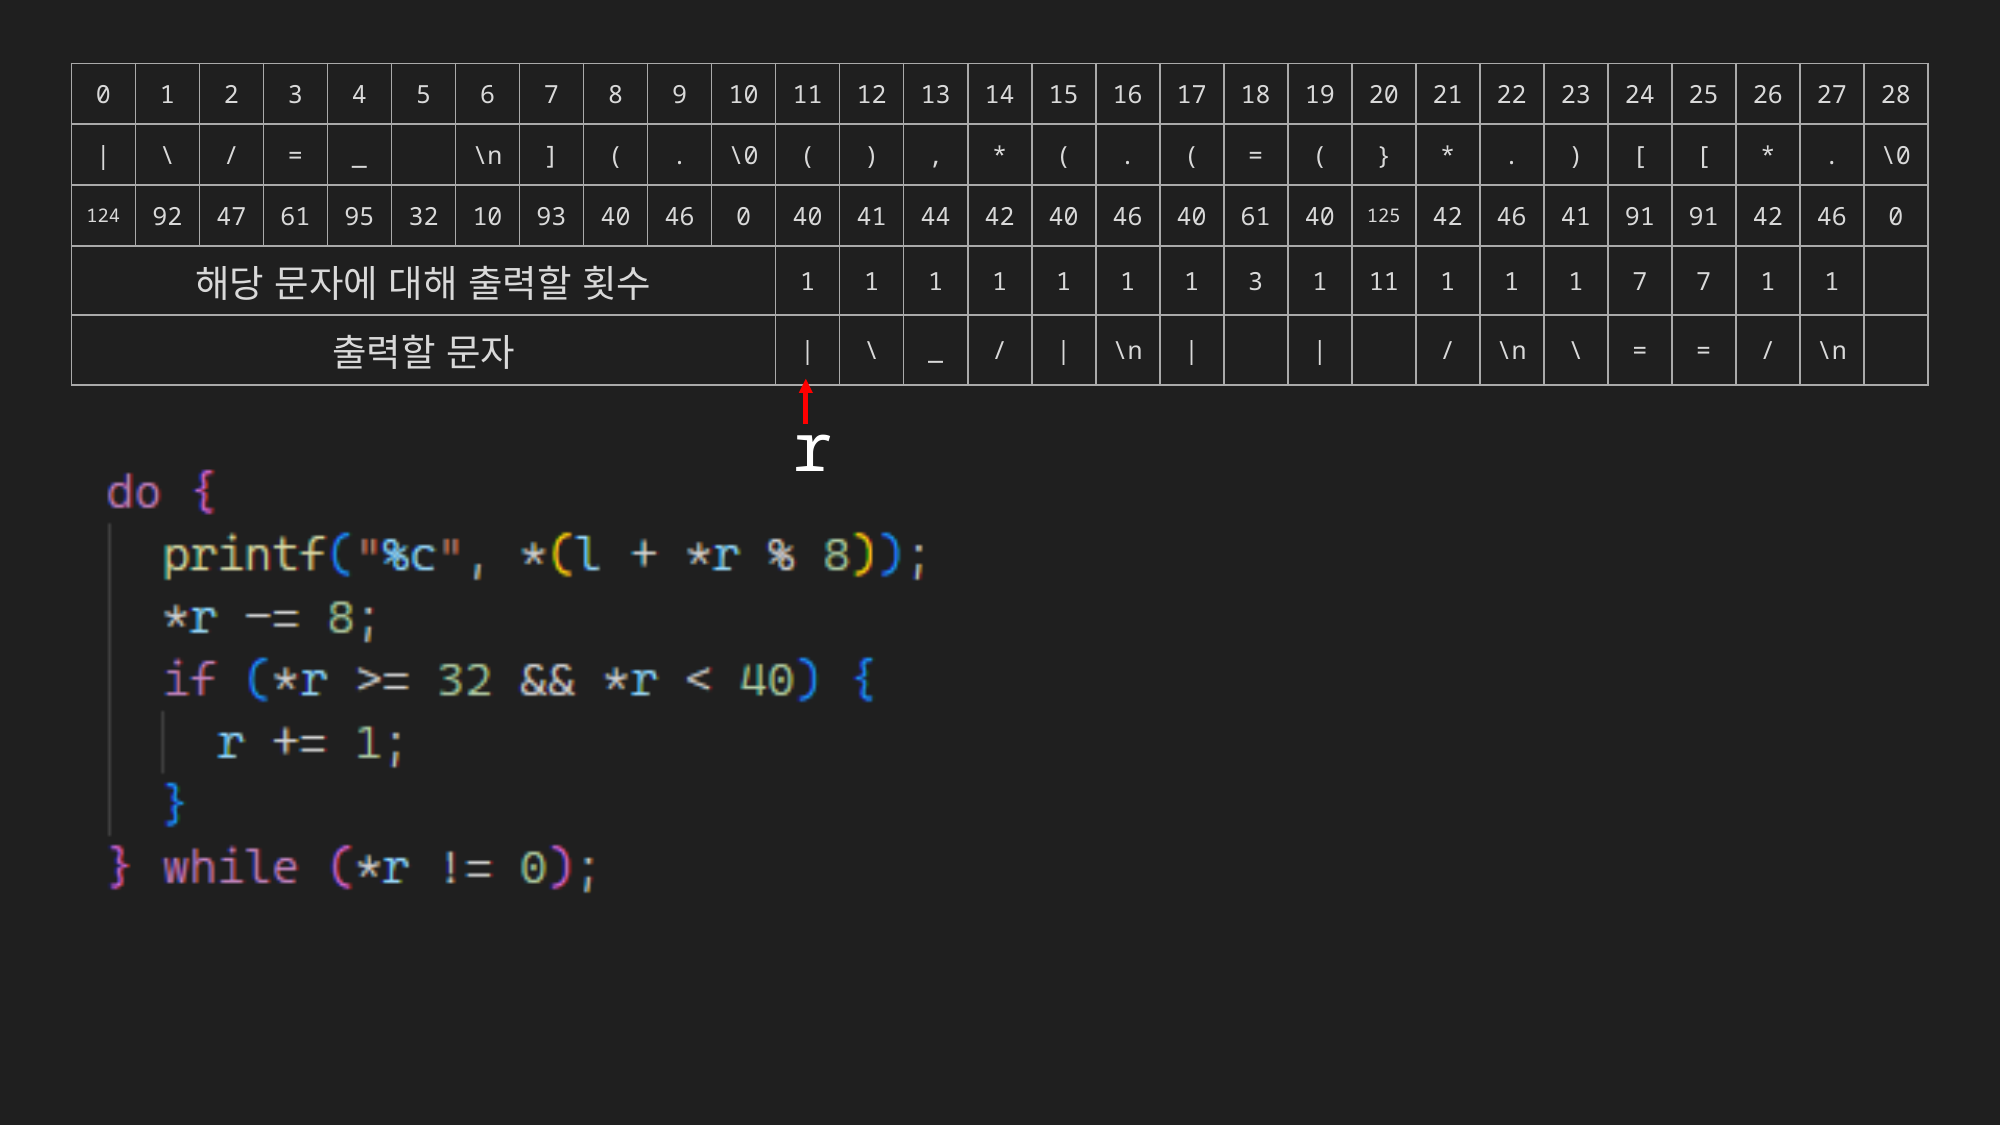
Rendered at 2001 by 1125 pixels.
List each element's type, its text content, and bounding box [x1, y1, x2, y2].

table_header 9 [648, 64, 711, 123]
table_cell 40 [1289, 186, 1351, 245]
table_header 18 [1225, 64, 1287, 123]
table_cell ( [1289, 125, 1351, 184]
table_cell 46 [1801, 186, 1863, 245]
table_cell 92 [136, 186, 199, 245]
table_cell 91 [1609, 186, 1671, 245]
table_cell 7 [1673, 247, 1735, 314]
table_cell . [1097, 125, 1159, 184]
table_cell / [969, 316, 1031, 384]
table_cell / [1737, 316, 1799, 384]
table_header 3 [264, 64, 327, 123]
table_cell * [1417, 125, 1479, 184]
table_cell 61 [264, 186, 327, 245]
table_cell ( [776, 125, 839, 184]
table_cell [1353, 316, 1415, 384]
table_cell | [776, 316, 839, 384]
table_cell \0 [1865, 125, 1927, 184]
table_header 24 [1609, 64, 1671, 123]
table_cell 1 [1033, 247, 1095, 314]
table_cell = [1225, 125, 1287, 184]
table_cell 10 [456, 186, 519, 245]
table_cell 42 [1417, 186, 1479, 245]
table_cell 46 [648, 186, 711, 245]
table_header 26 [1737, 64, 1799, 123]
table_cell ] [520, 125, 583, 184]
table_cell \n [1097, 316, 1159, 384]
table_cell 1 [1161, 247, 1223, 314]
table_cell 3 [1225, 247, 1287, 314]
table_header 28 [1865, 64, 1927, 123]
table_header 14 [969, 64, 1031, 123]
table_cell [1865, 247, 1927, 314]
table_cell 40 [776, 186, 839, 245]
table_cell \n [1801, 316, 1863, 384]
table_cell [ [1673, 125, 1735, 184]
table_cell 1 [1481, 247, 1543, 314]
table_header 6 [456, 64, 519, 123]
table_header 7 [520, 64, 583, 123]
table_cell , [904, 125, 967, 184]
table_cell 출력할 문자 [72, 316, 775, 384]
table_header 22 [1481, 64, 1543, 123]
table_cell 32 [392, 186, 455, 245]
table_cell 1 [1737, 247, 1799, 314]
table_cell 1 [969, 247, 1031, 314]
table_cell 93 [520, 186, 583, 245]
table_header 12 [840, 64, 903, 123]
table_cell 1 [904, 247, 967, 314]
table_cell 1 [1289, 247, 1351, 314]
table_header 5 [392, 64, 455, 123]
table_cell \ [1545, 316, 1607, 384]
table_cell [392, 125, 455, 184]
table_cell . [1801, 125, 1863, 184]
table_cell } [1353, 125, 1415, 184]
table_cell 1 [1801, 247, 1863, 314]
table_cell . [648, 125, 711, 184]
table_cell \ [136, 125, 199, 184]
picture [84, 464, 942, 910]
table_cell 1 [776, 247, 839, 314]
table_cell | [1033, 316, 1095, 384]
table_cell ( [584, 125, 647, 184]
table_cell 1 [840, 247, 903, 314]
table_header 2 [200, 64, 263, 123]
table_cell * [969, 125, 1031, 184]
table_header 16 [1097, 64, 1159, 123]
table_header 19 [1289, 64, 1351, 123]
table_header 23 [1545, 64, 1607, 123]
table_cell 42 [1737, 186, 1799, 245]
table_cell / [200, 125, 263, 184]
table_cell \ [840, 316, 903, 384]
table_cell _ [904, 316, 967, 384]
table_cell ( [1161, 125, 1223, 184]
table_header 10 [712, 64, 775, 123]
table_header 8 [584, 64, 647, 123]
table_cell 41 [1545, 186, 1607, 245]
table_cell 47 [200, 186, 263, 245]
table_cell 7 [1609, 247, 1671, 314]
table_cell ( [1033, 125, 1095, 184]
table_header 17 [1161, 64, 1223, 123]
text_box r [774, 404, 850, 464]
table_header 25 [1673, 64, 1735, 123]
table_cell | [72, 125, 135, 184]
table_cell 125 [1353, 186, 1415, 245]
table_cell 61 [1225, 186, 1287, 245]
table_cell 0 [712, 186, 775, 245]
table_cell [ [1609, 125, 1671, 184]
table_cell 46 [1097, 186, 1159, 245]
table_header 0 [72, 64, 135, 123]
table_cell = [264, 125, 327, 184]
table_cell \0 [712, 125, 775, 184]
table_cell 95 [328, 186, 391, 245]
table_header 20 [1353, 64, 1415, 123]
table_cell ) [1545, 125, 1607, 184]
table_header 4 [328, 64, 391, 123]
table_cell 1 [1545, 247, 1607, 314]
table_cell 40 [1033, 186, 1095, 245]
table_header 15 [1033, 64, 1095, 123]
table_cell ) [840, 125, 903, 184]
table_cell 44 [904, 186, 967, 245]
table_cell | [1289, 316, 1351, 384]
table_header 11 [776, 64, 839, 123]
table_cell / [1417, 316, 1479, 384]
table_cell 42 [969, 186, 1031, 245]
table_header 21 [1417, 64, 1479, 123]
table_cell 해당 문자에 대해 출력할 횟수 [72, 247, 775, 314]
table_cell 0 [1865, 186, 1927, 245]
table_header 13 [904, 64, 967, 123]
table_cell 124 [72, 186, 135, 245]
table_cell \n [1481, 316, 1543, 384]
table_cell [1865, 316, 1927, 384]
table_header 1 [136, 64, 199, 123]
table_cell 40 [584, 186, 647, 245]
table_cell = [1673, 316, 1735, 384]
table_cell . [1481, 125, 1543, 184]
table_header 27 [1801, 64, 1863, 123]
table_cell [1225, 316, 1287, 384]
table_cell 46 [1481, 186, 1543, 245]
table_cell | [1161, 316, 1223, 384]
table_cell 1 [1097, 247, 1159, 314]
table_cell 11 [1353, 247, 1415, 314]
table_cell \n [456, 125, 519, 184]
table_cell _ [328, 125, 391, 184]
table_cell 1 [1417, 247, 1479, 314]
table_cell 40 [1161, 186, 1223, 245]
table_cell * [1737, 125, 1799, 184]
table_cell 91 [1673, 186, 1735, 245]
table_cell = [1609, 316, 1671, 384]
table_cell 41 [840, 186, 903, 245]
